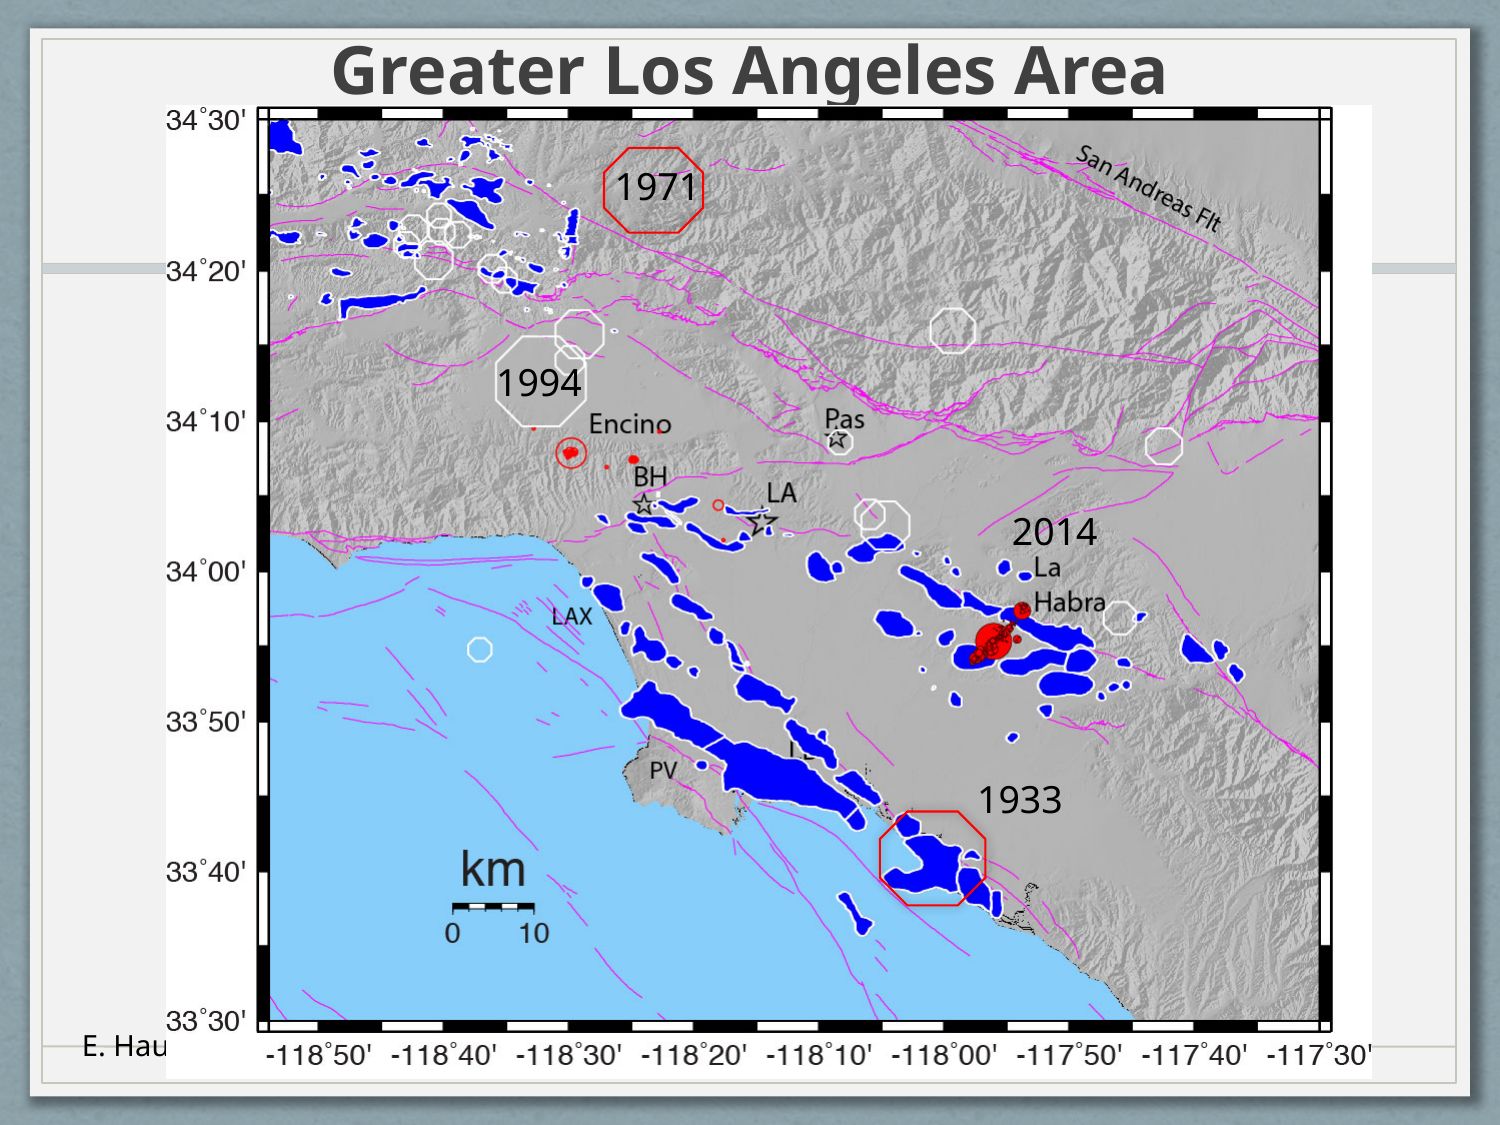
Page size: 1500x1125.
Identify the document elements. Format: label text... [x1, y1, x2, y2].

title Greater Los Angeles Area [75, 0, 1425, 148]
footer E. Hauksson, Caltech [0, 1014, 159, 1075]
picture [166, 104, 1373, 1079]
